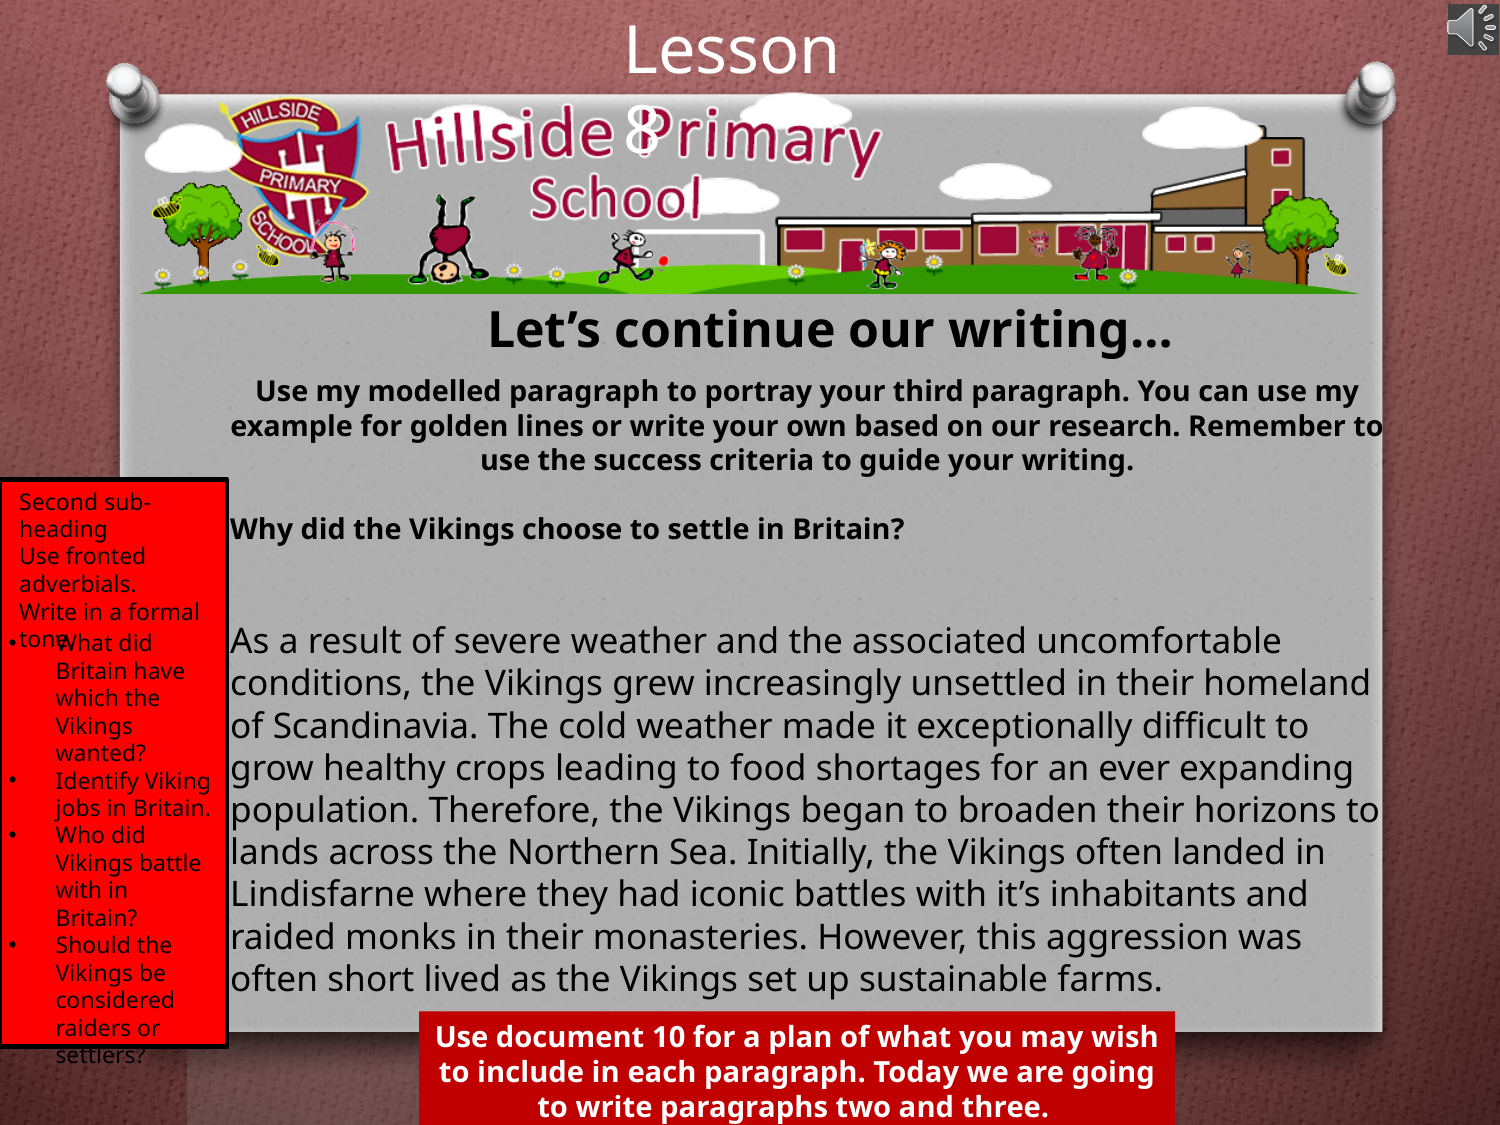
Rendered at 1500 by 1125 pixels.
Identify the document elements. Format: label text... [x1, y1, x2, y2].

picture [1446, 2, 1500, 56]
text_box What did Britain have which the Vikings wanted? Identify Viking jobs in Britain. Who did Vikings battle with in Britain? Should the Vikings be considered raiders or settlers? [0, 621, 227, 1076]
text_box [0, 479, 4, 621]
text_box Use my modelled paragraph to portray your third paragraph. You can use my example for golden lines or write your own based on our research. Remember to use the success criteria to guide your writing. Why did the Vikings choose to settle in Britain? As a result of severe weather and the associated uncomfortable conditions, the Vikings grew increasingly unsettled in their homeland of Scandinavia. The cold weather made it exceptionally difficult to grow healthy crops leading to food shortages for an ever expanding population. Therefore, the Vikings began to broaden their horizons to lands across the Northern Sea. Initially, the Vikings often landed in Lindisfarne where they had iconic battles with it’s inhabitants and raided monks in their monasteries. However, this aggression was often short lived as the Vikings set up sustainable farms. [215, 360, 1400, 1011]
picture [75, 29, 1439, 294]
text_box Lesson 8 [608, 0, 904, 89]
title Let’s continue our writing… [284, 234, 1376, 360]
text_box Use document 10 for a plan of what you may wish to include in each paragraph. Today we are going to write paragraphs two and three. [419, 1011, 1176, 1125]
text_box Second sub-heading Use fronted adverbials. Write in a formal tone. [4, 479, 231, 687]
